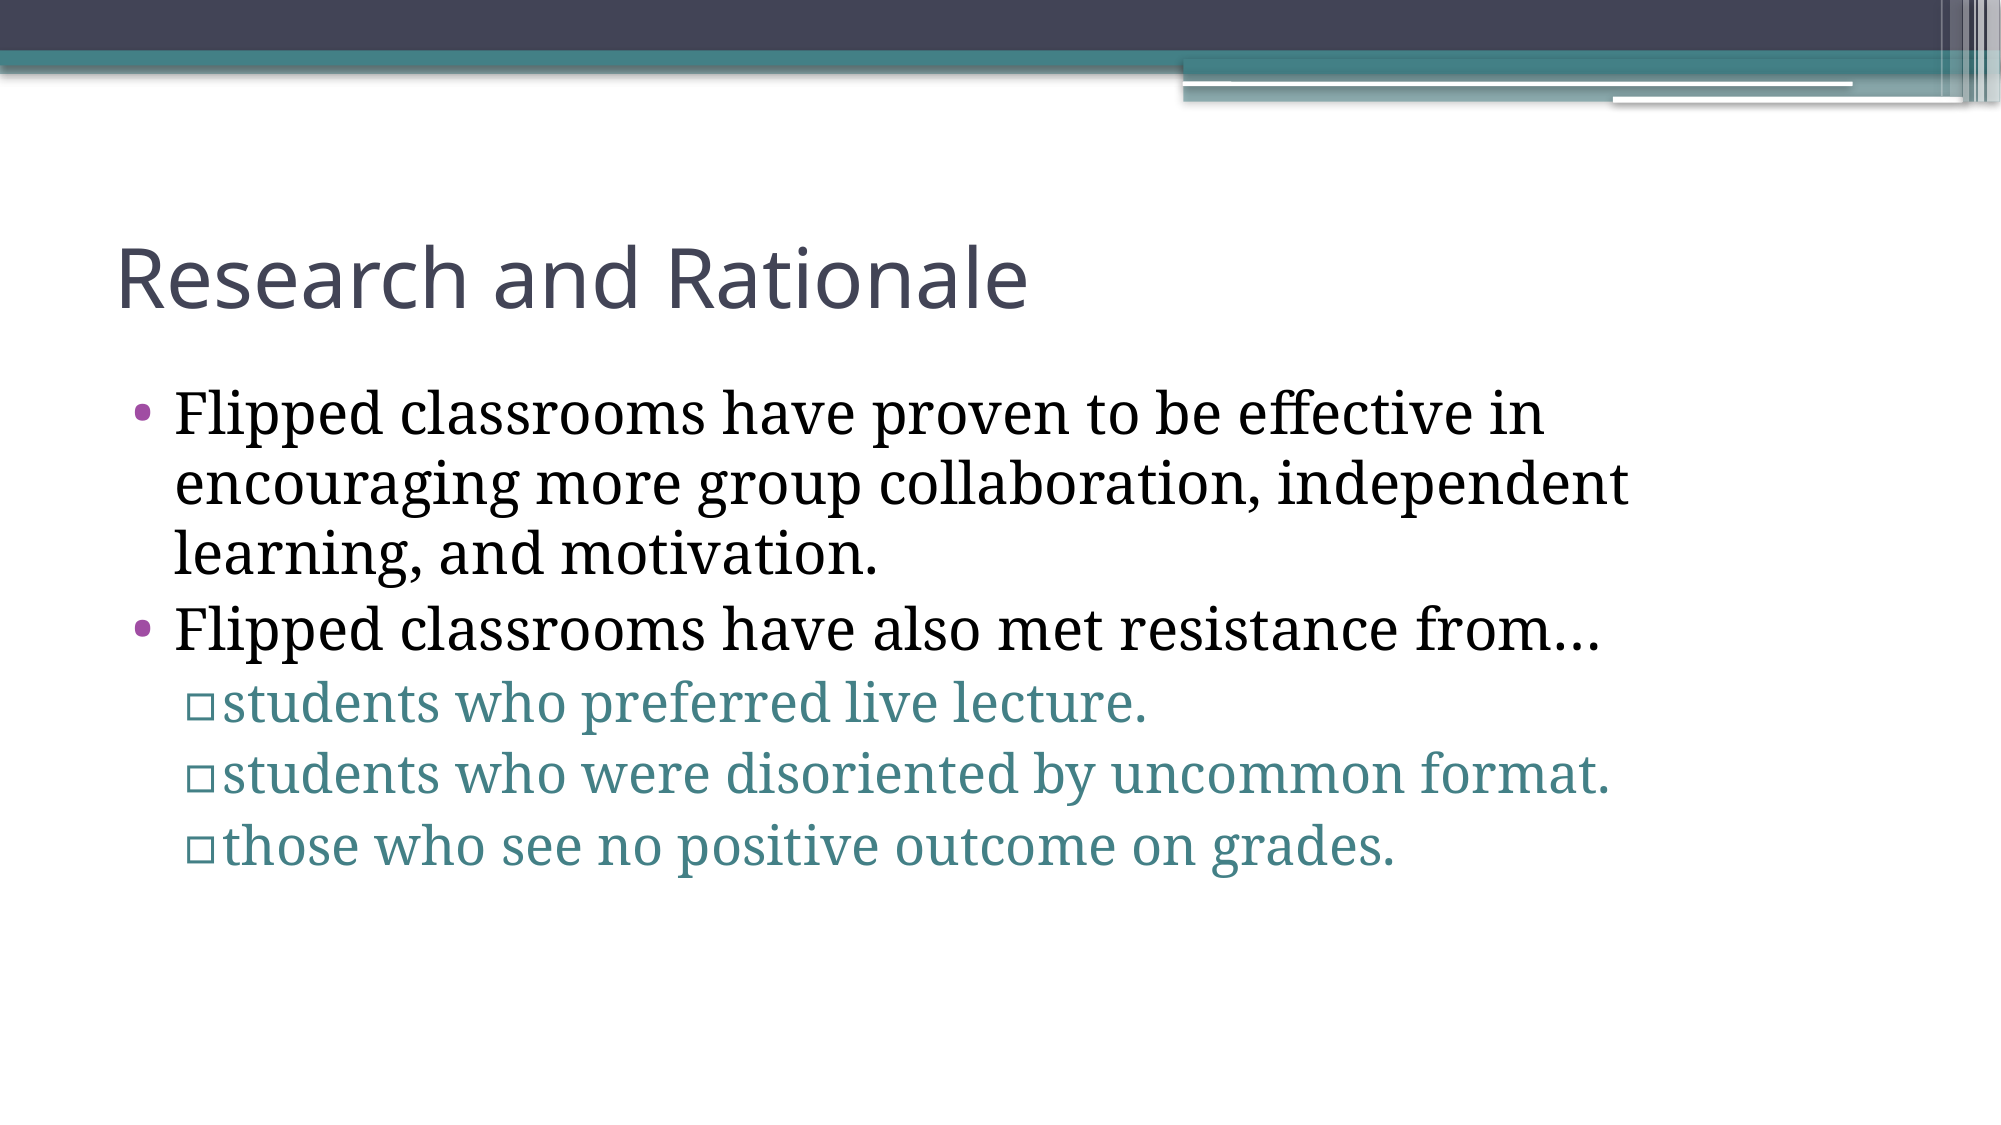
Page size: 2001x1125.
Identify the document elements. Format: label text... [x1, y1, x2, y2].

title Research and Rationale [99, 187, 1900, 363]
list Flipped classrooms have proven to be effective in encouraging more group collaboration, independent learning, and motivation. Flipped classrooms have also met resistance from… students who preferred live lecture. students who were disoriented by uncommon format. those who see no positive outcome on grades. [99, 368, 1900, 1079]
